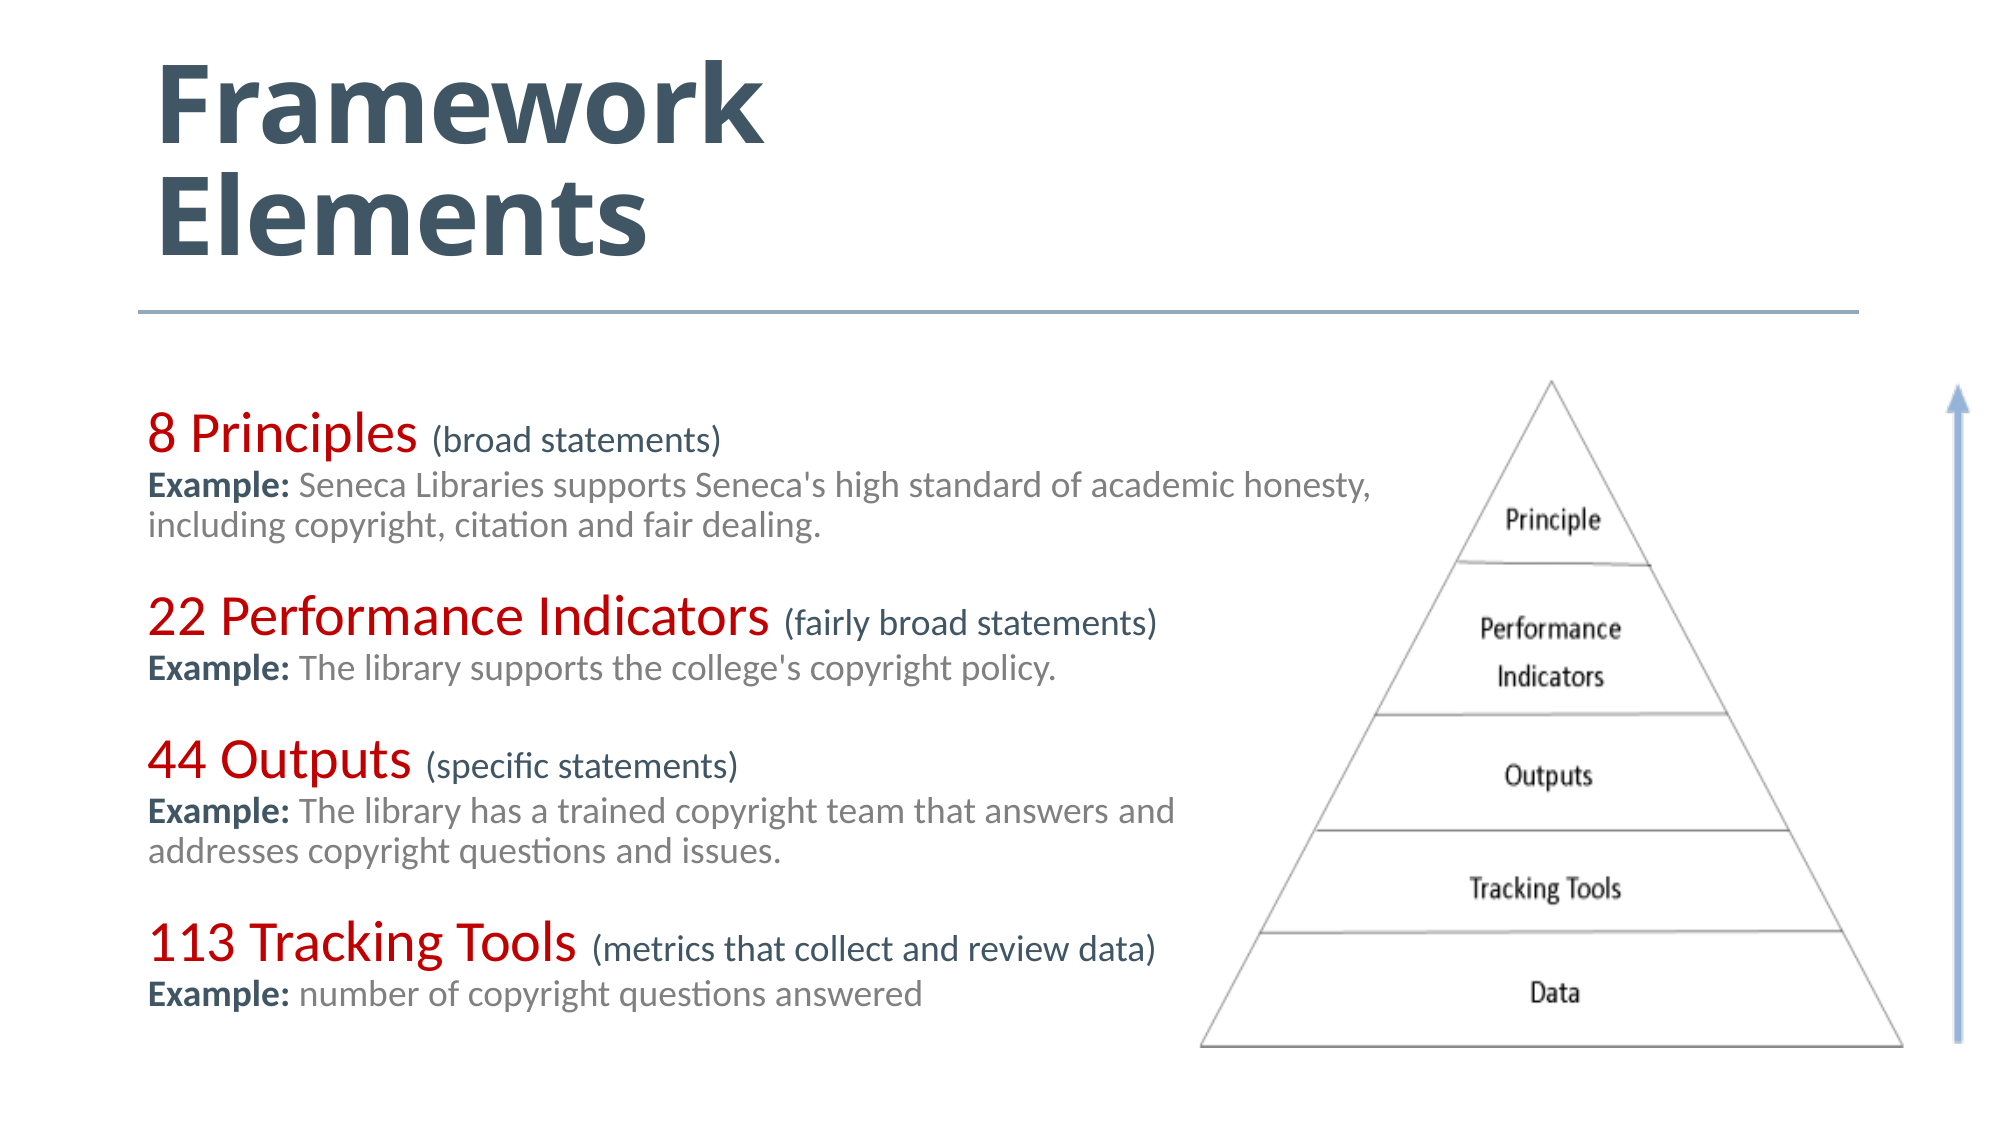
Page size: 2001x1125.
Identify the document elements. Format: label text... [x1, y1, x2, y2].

picture [1199, 379, 1974, 1048]
title Framework Elements [138, 47, 1275, 285]
list 8 Principles (broad statements) Example: Seneca Libraries supports Seneca's high standard of academic honesty, including copyright, citation and fair dealing. 22 Performance Indicators (fairly broad statements) Example: The library supports the college's copyright policy. 44 Outputs (specific statements) Example: The library has a trained copyright team that answers and addresses copyright questions and issues. 113 Tracking Tools (metrics that collect and review data) Example: number of copyright questions answered [114, 394, 1882, 1072]
